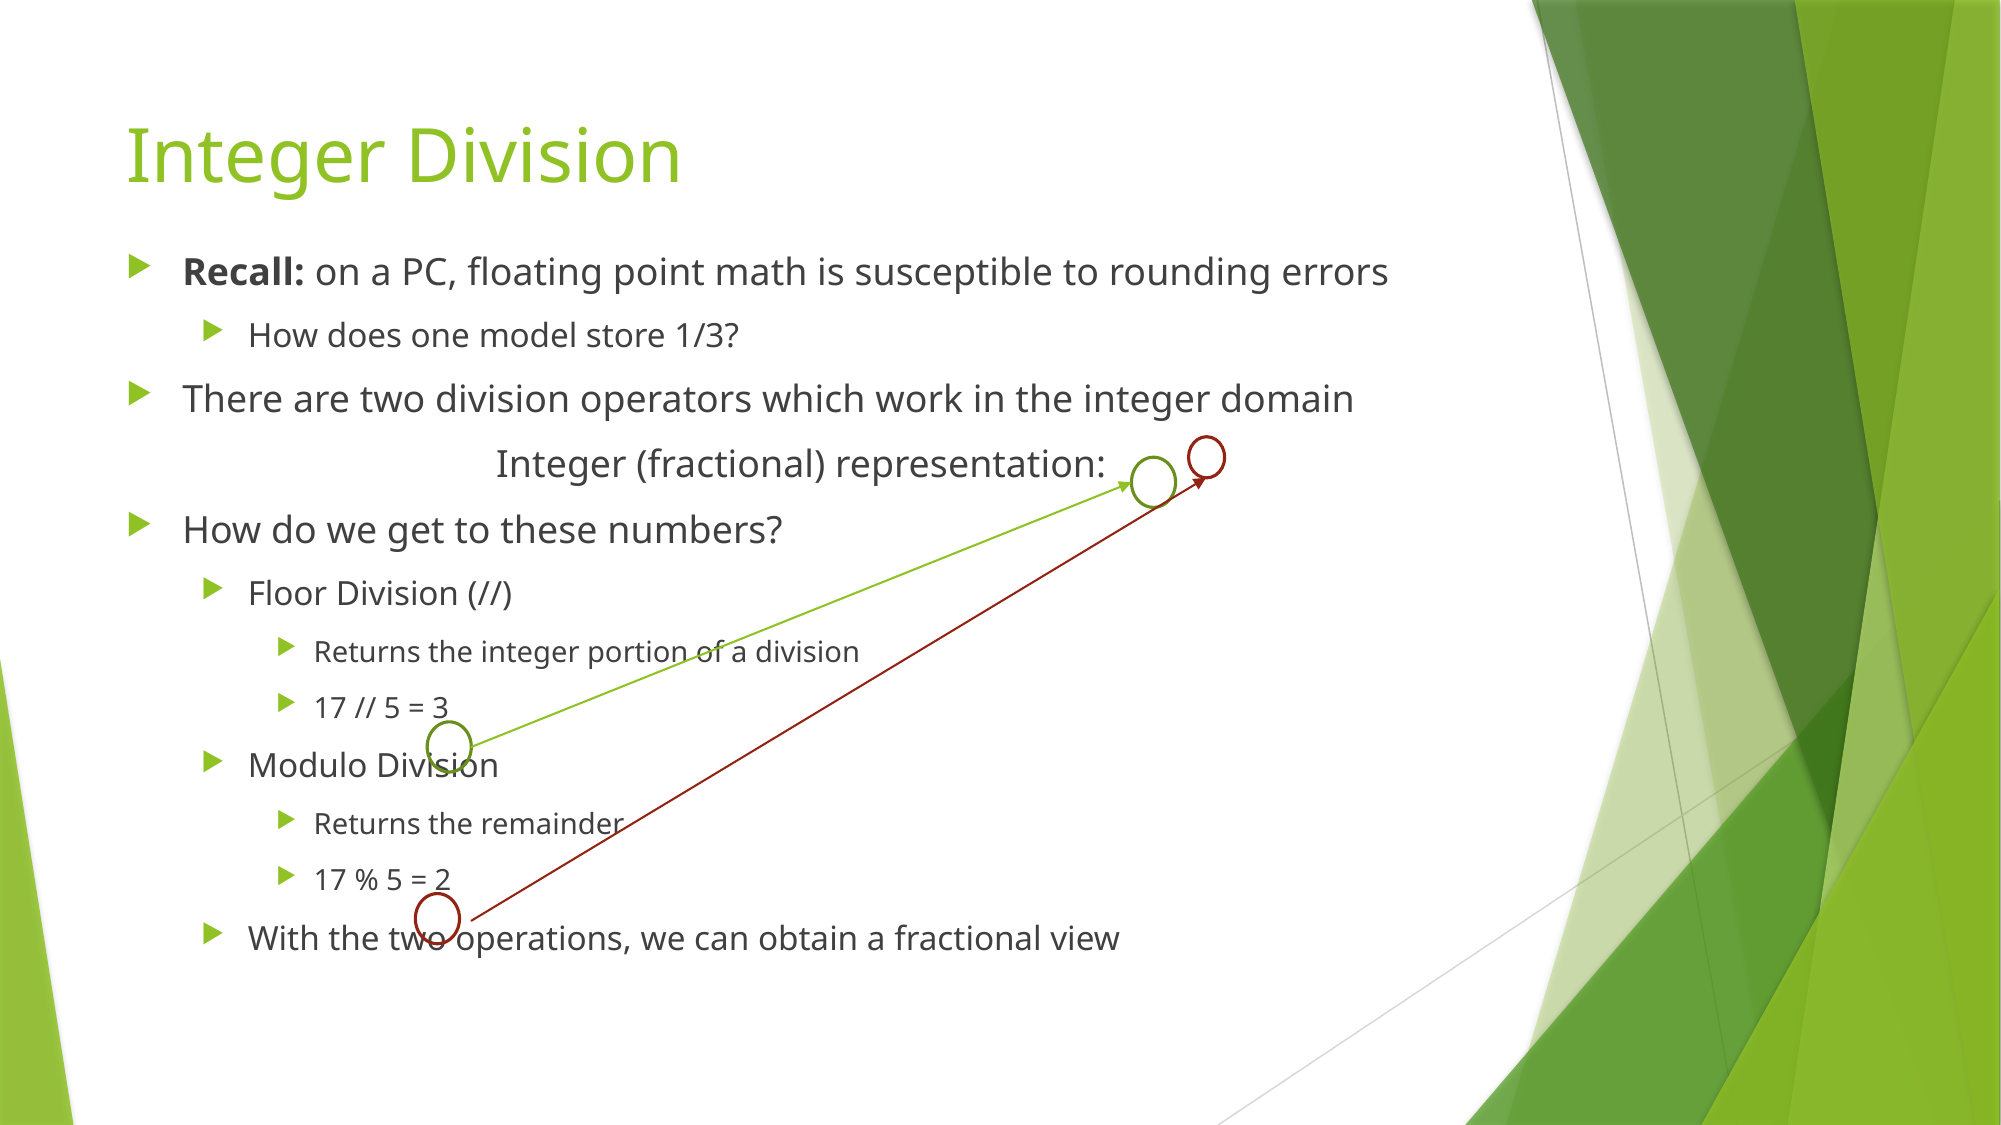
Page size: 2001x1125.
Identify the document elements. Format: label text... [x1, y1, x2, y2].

text_box [413, 892, 462, 946]
text_box [1130, 455, 1177, 476]
title Integer Division [111, 99, 1522, 317]
text_box [425, 720, 466, 774]
text_box [1186, 435, 1227, 480]
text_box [470, 477, 1207, 922]
